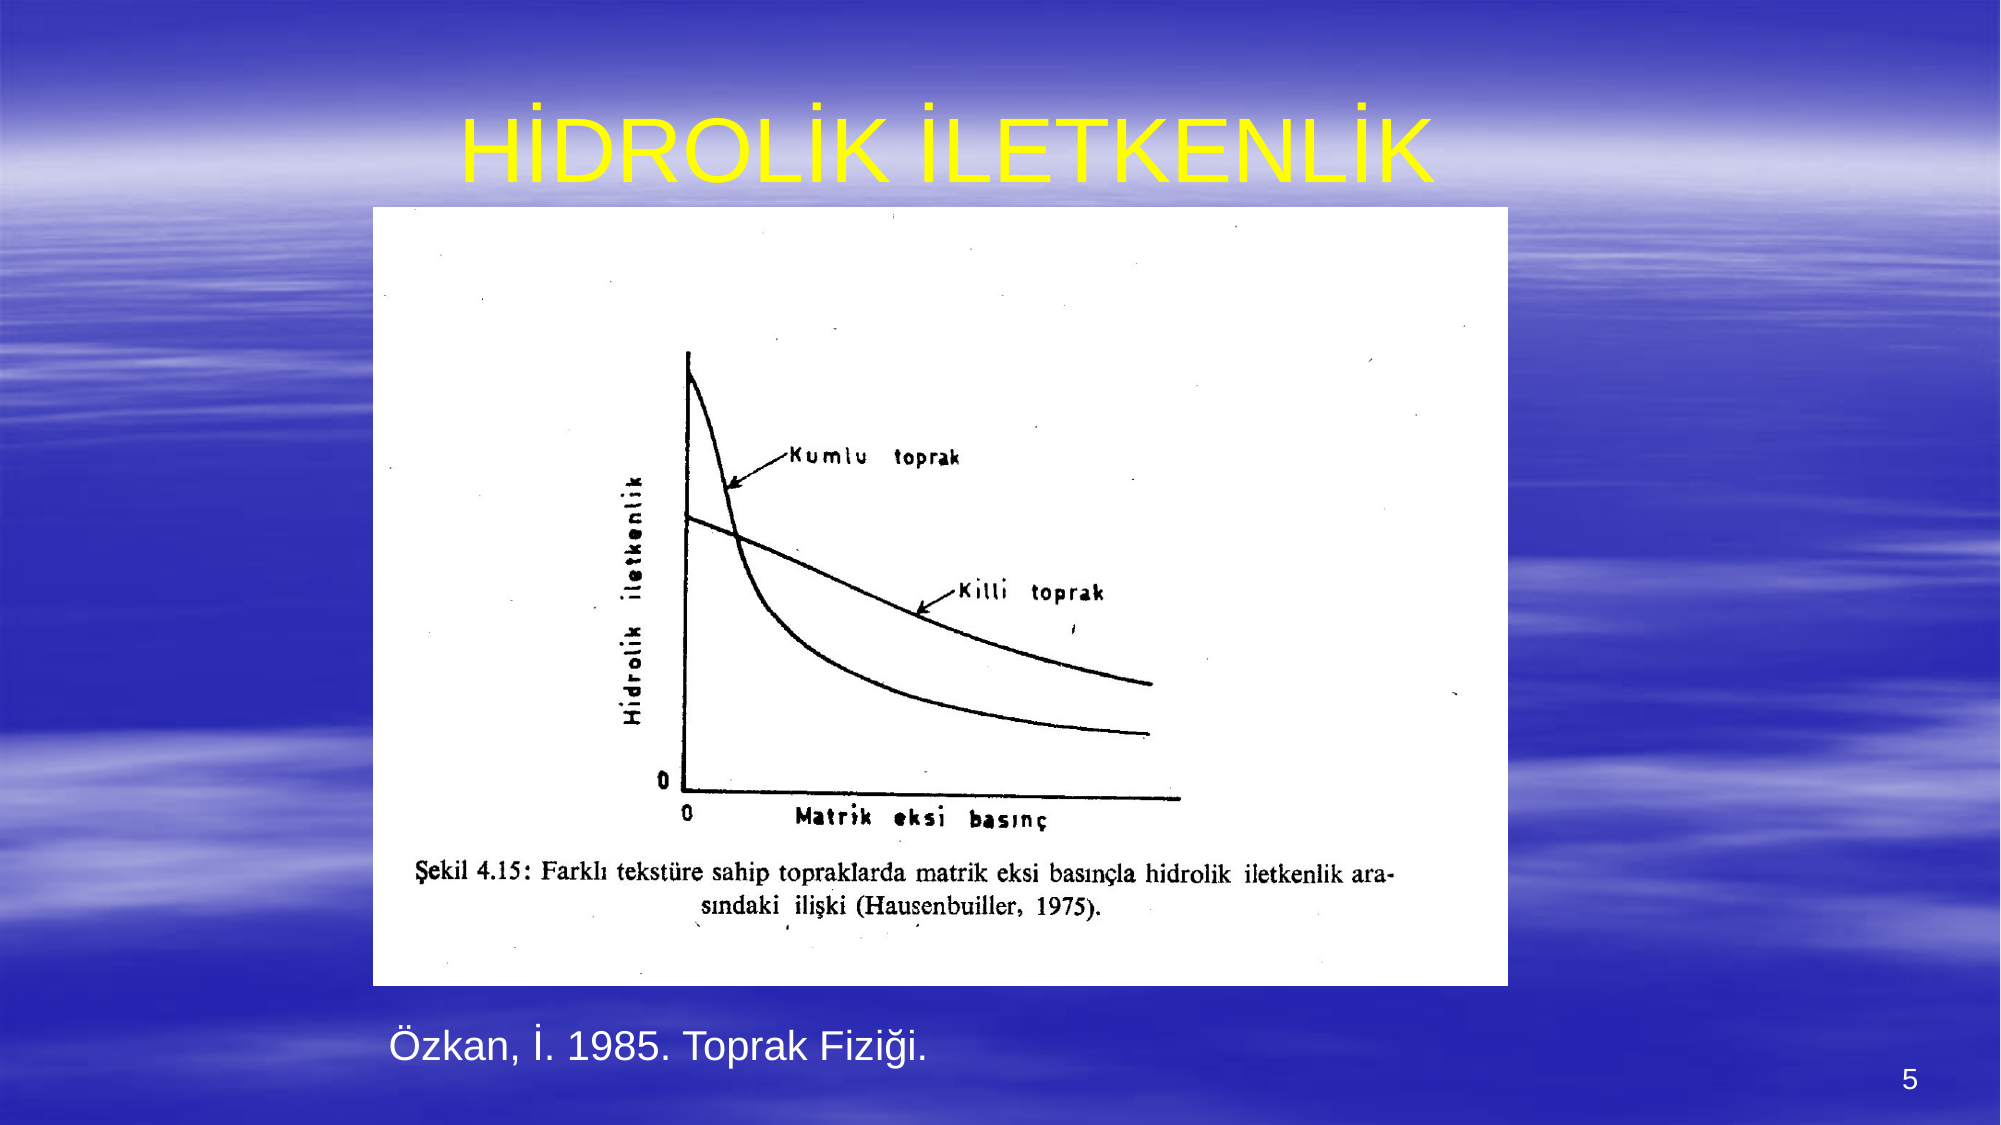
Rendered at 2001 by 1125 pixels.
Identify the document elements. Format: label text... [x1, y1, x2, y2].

title HİDROLİK İLETKENLİK [249, 37, 1647, 255]
picture [373, 207, 1508, 986]
text_box Özkan, İ. 1985. Toprak Fiziği. [373, 1011, 1343, 1077]
slide_number 5 [1433, 1024, 1934, 1103]
